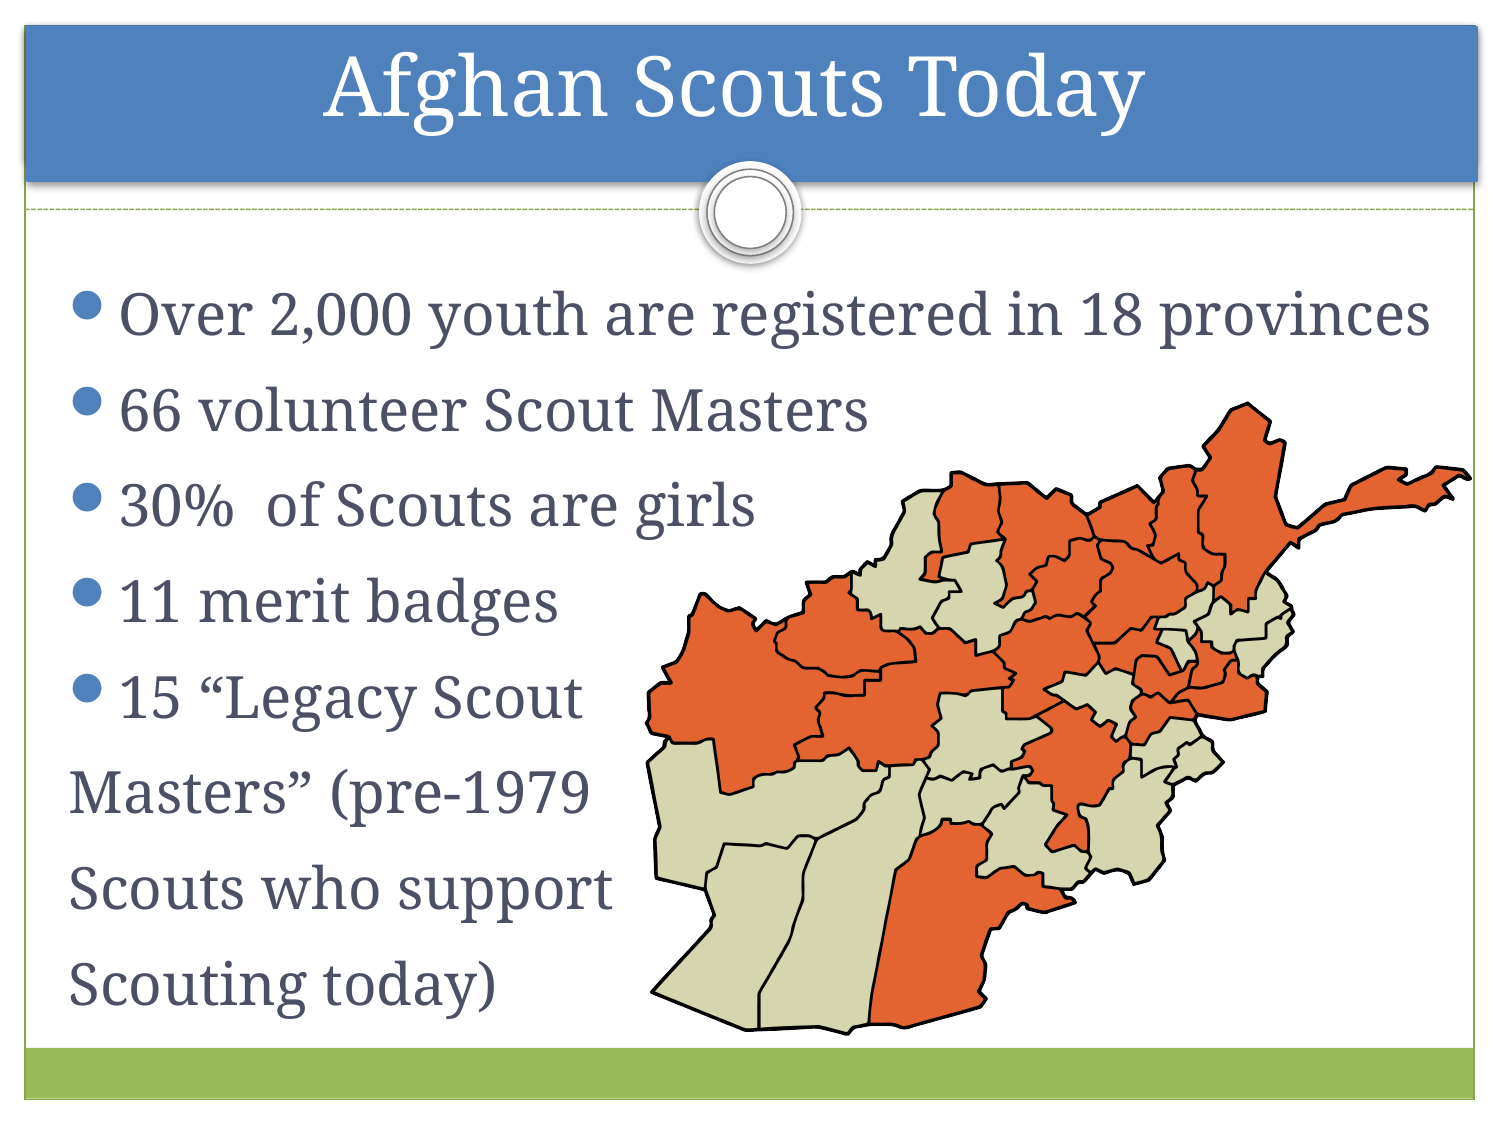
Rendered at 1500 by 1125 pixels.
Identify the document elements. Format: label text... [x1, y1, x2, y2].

title Afghan Scouts Today [177, 16, 1292, 142]
picture [583, 378, 1478, 1054]
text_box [699, 161, 801, 264]
list Over 2,000 youth are registered in 18 provinces 66 volunteer Scout Masters 30% of Scouts are girls 11 merit badges 15 “Legacy Scout Masters” (pre-1979 Scouts who support Scouting today) [53, 255, 1449, 1032]
text_box [26, 26, 1478, 182]
